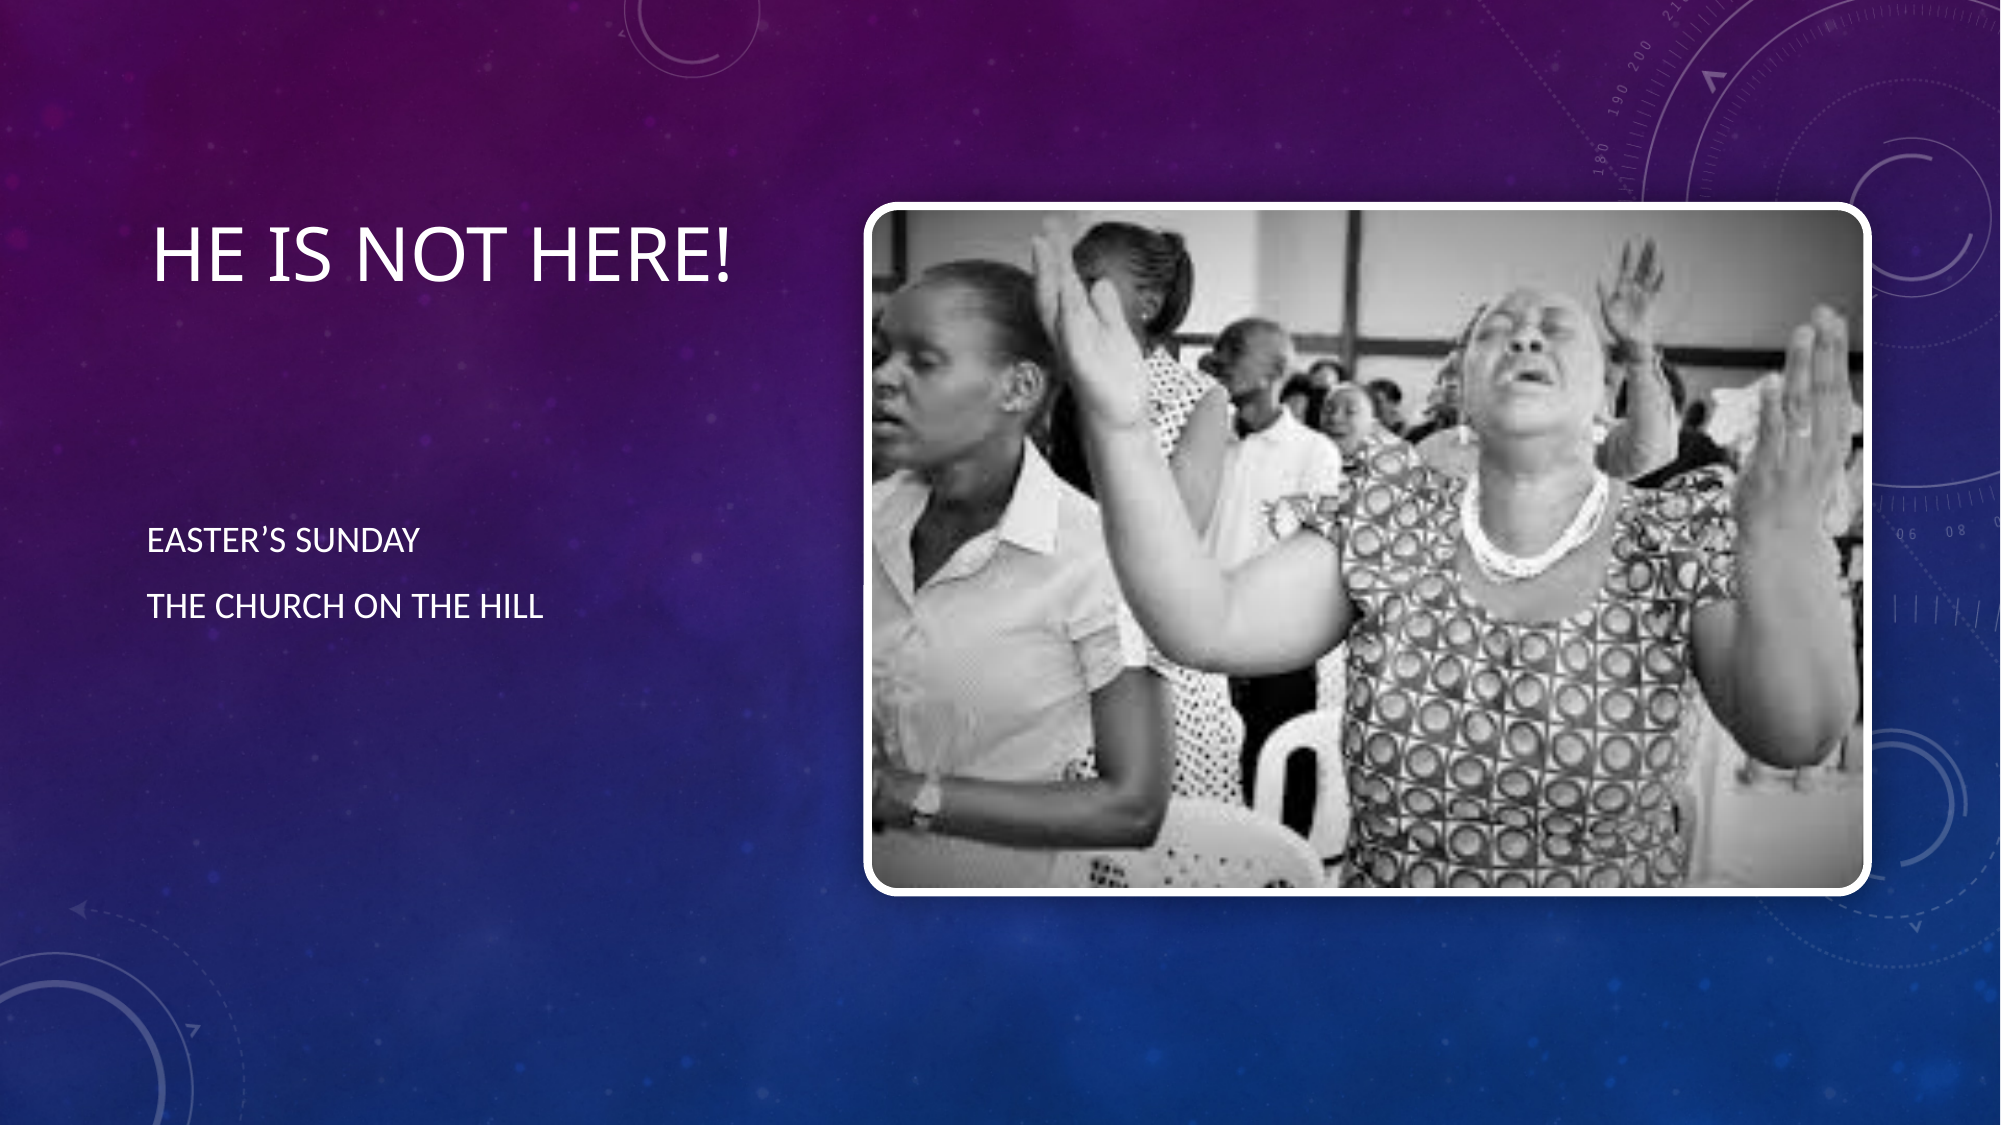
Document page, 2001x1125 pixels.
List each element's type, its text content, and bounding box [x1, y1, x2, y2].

title HE IS NOT HERE! [135, 132, 789, 370]
picture [0, 0, 2001, 1125]
list EASTER’S SUNDAY THE CHURCH ON THE HILL [131, 370, 789, 968]
